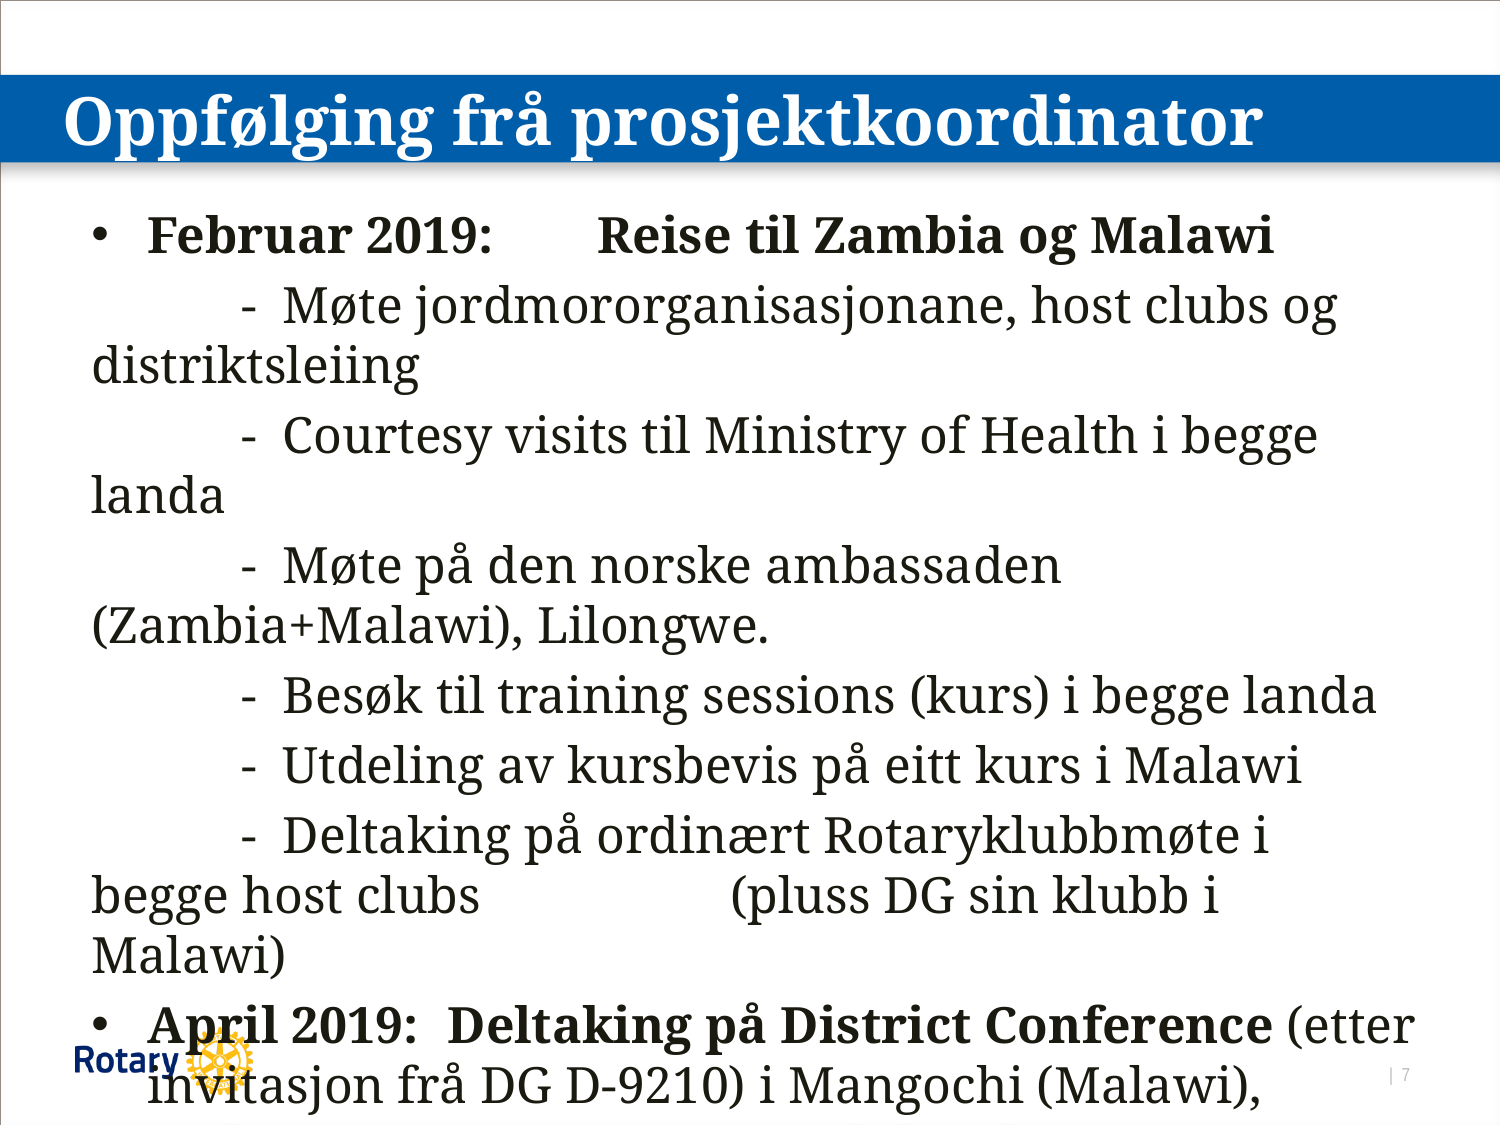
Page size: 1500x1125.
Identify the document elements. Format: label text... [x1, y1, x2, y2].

title Oppfølging frå prosjektkoordinator [62, 75, 1500, 163]
list Februar 2019: Reise til Zambia og Malawi - Møte jordmororganisasjonane, host clubs og distriktsleiing - Courtesy visits til Ministry of Health i begge landa - Møte på den norske ambassaden (Zambia+Malawi), Lilongwe. - Besøk til training sessions (kurs) i begge landa - Utdeling av kursbevis på eitt kurs i Malawi - Deltaking på ordinært Rotaryklubbmøte i begge host clubs (pluss DG sin klubb i Malawi) April 2019: Deltaking på District Conference (etter invitasjon frå DG D-9210) i Mangochi (Malawi), innlegg om 10.000 Happy Birthdays by Rotary saman med AMAMI-presidenten. September 2019: Til Zambia saman med LGH [76, 196, 1436, 941]
picture [75, 1027, 253, 1095]
